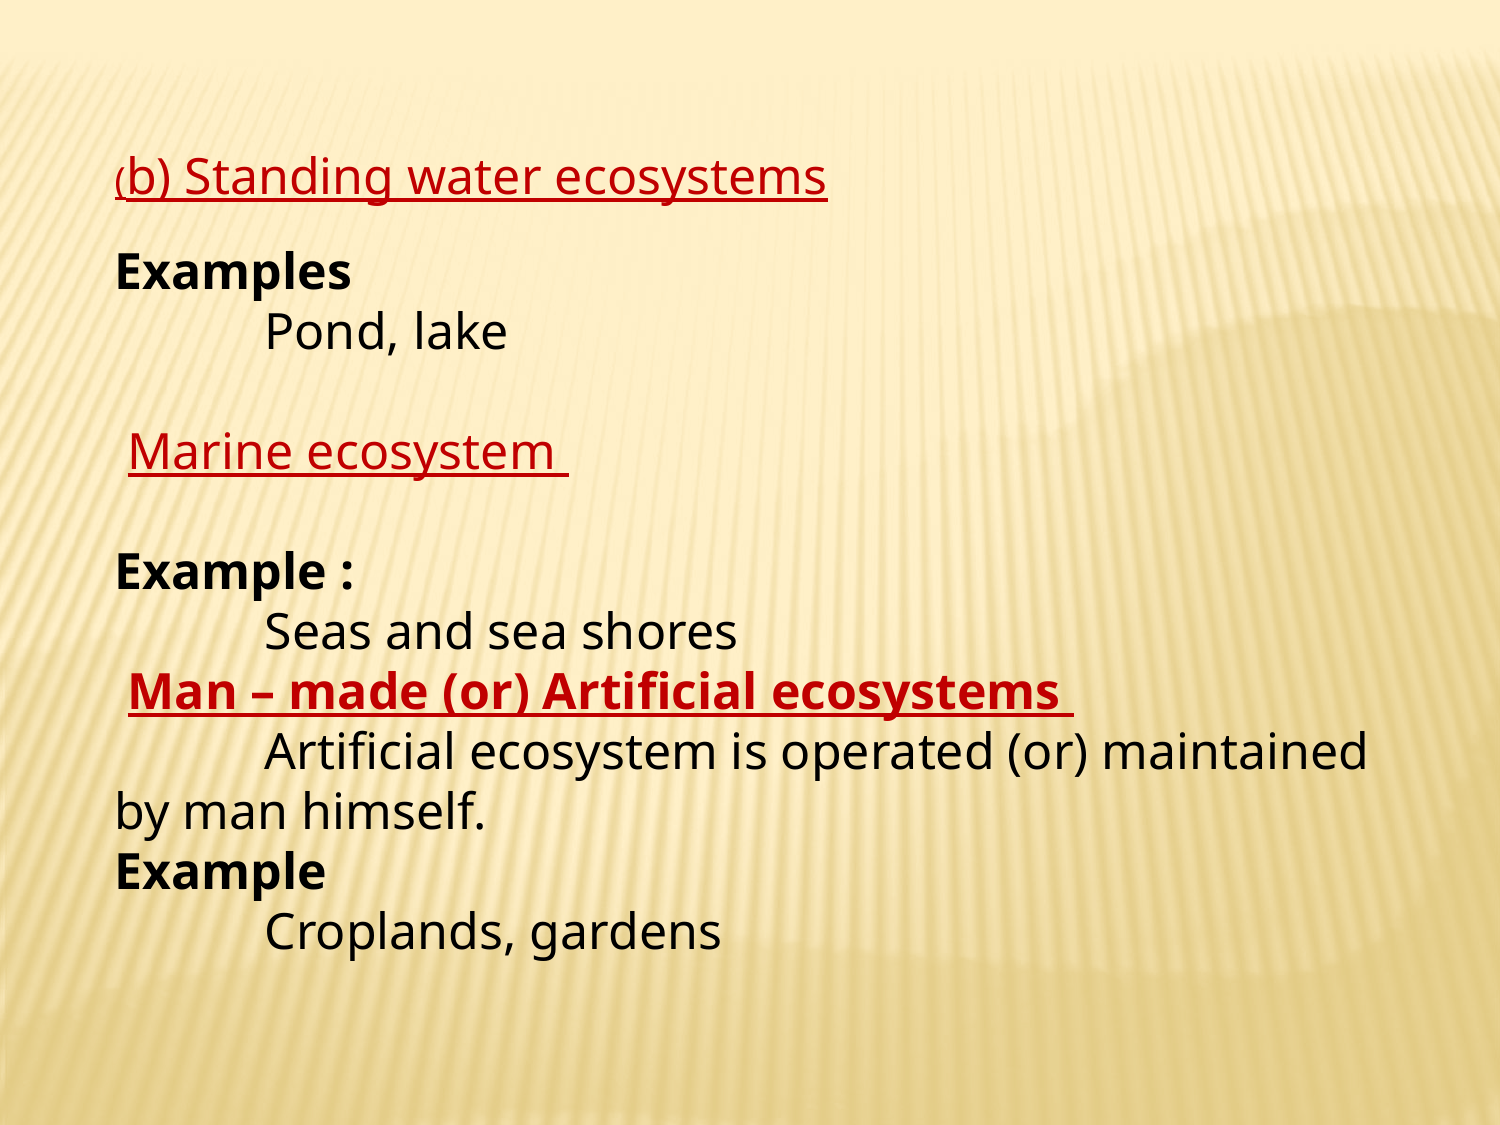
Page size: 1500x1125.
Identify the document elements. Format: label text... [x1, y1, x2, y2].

text_box (b) Standing water ecosystems Examples Pond, lake Marine ecosystem Example : Seas and sea shores Man – made (or) Artificial ecosystems Artificial ecosystem is operated (or) maintained by man himself. Example Croplands, gardens [99, 104, 1388, 967]
